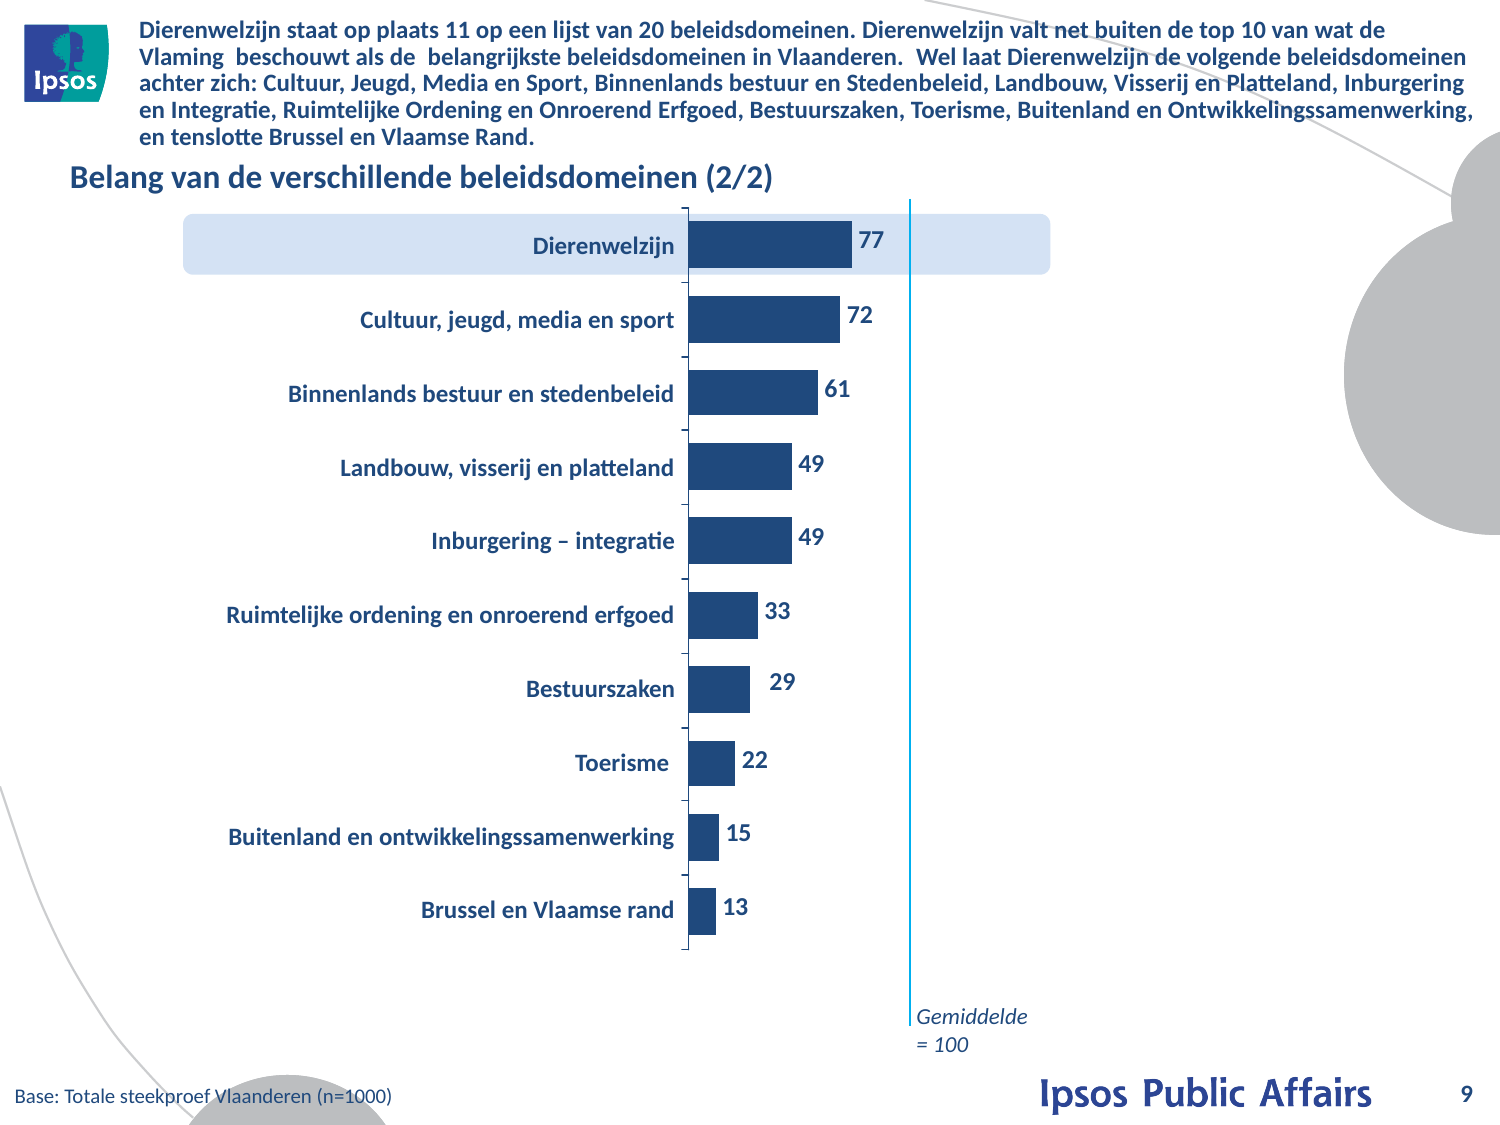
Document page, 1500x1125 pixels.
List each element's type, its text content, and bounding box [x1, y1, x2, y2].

table_cell Landbouw, visserij en platteland [192, 432, 655, 506]
table_header Dierenwelzijn [192, 211, 655, 285]
table_cell Toerisme [192, 727, 655, 801]
text_box Gemiddelde = 100 [901, 994, 1063, 1065]
table_cell Inburgering – integratie [192, 506, 655, 580]
slide_number 9 [1425, 1077, 1474, 1108]
text_box Belang van de verschillende beleidsdomeinen (2/2) [55, 152, 1325, 200]
table_cell Brussel en Vlaamse rand [192, 875, 655, 949]
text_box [660, 199, 1279, 958]
table_cell Ruimtelijke ordening en onroerend erfgoed [192, 580, 655, 654]
table_cell Bestuurszaken [192, 654, 655, 727]
table_cell Binnenlands bestuur en stedenbeleid [192, 358, 655, 432]
table_cell Cultuur, jeugd, media en sport [192, 285, 655, 358]
picture [1016, 1060, 1399, 1125]
table_cell Buitenland en ontwikkelingssamenwerking [192, 801, 655, 875]
text_box Base: Totale steekproef Vlaanderen (n=1000) [0, 1078, 1269, 1125]
title Dierenwelzijn staat op plaats 11 op een lijst van 20 beleidsdomeinen. Dierenwelzijn valt net buiten de top 10 van wat de Vlaming beschouwt als de belangrijkste beleidsdomeinen in Vlaanderen. Wel laat Dierenwelzijn de volgende beleidsdomeinen achter zich: Cultuur, Jeugd, Media en Sport, Binnenlands bestuur en Stedenbeleid, Landbouw, Visserij en Platteland, Inburgering en Integratie, Ruimtelijke Ordening en Onroerend Erfgoed, Bestuurszaken, Toerisme, Buitenland en Ontwikkelingssamenwerking, en tenslotte Brussel en Vlaamse Rand. [139, 15, 1478, 153]
text_box [180, 211, 192, 277]
